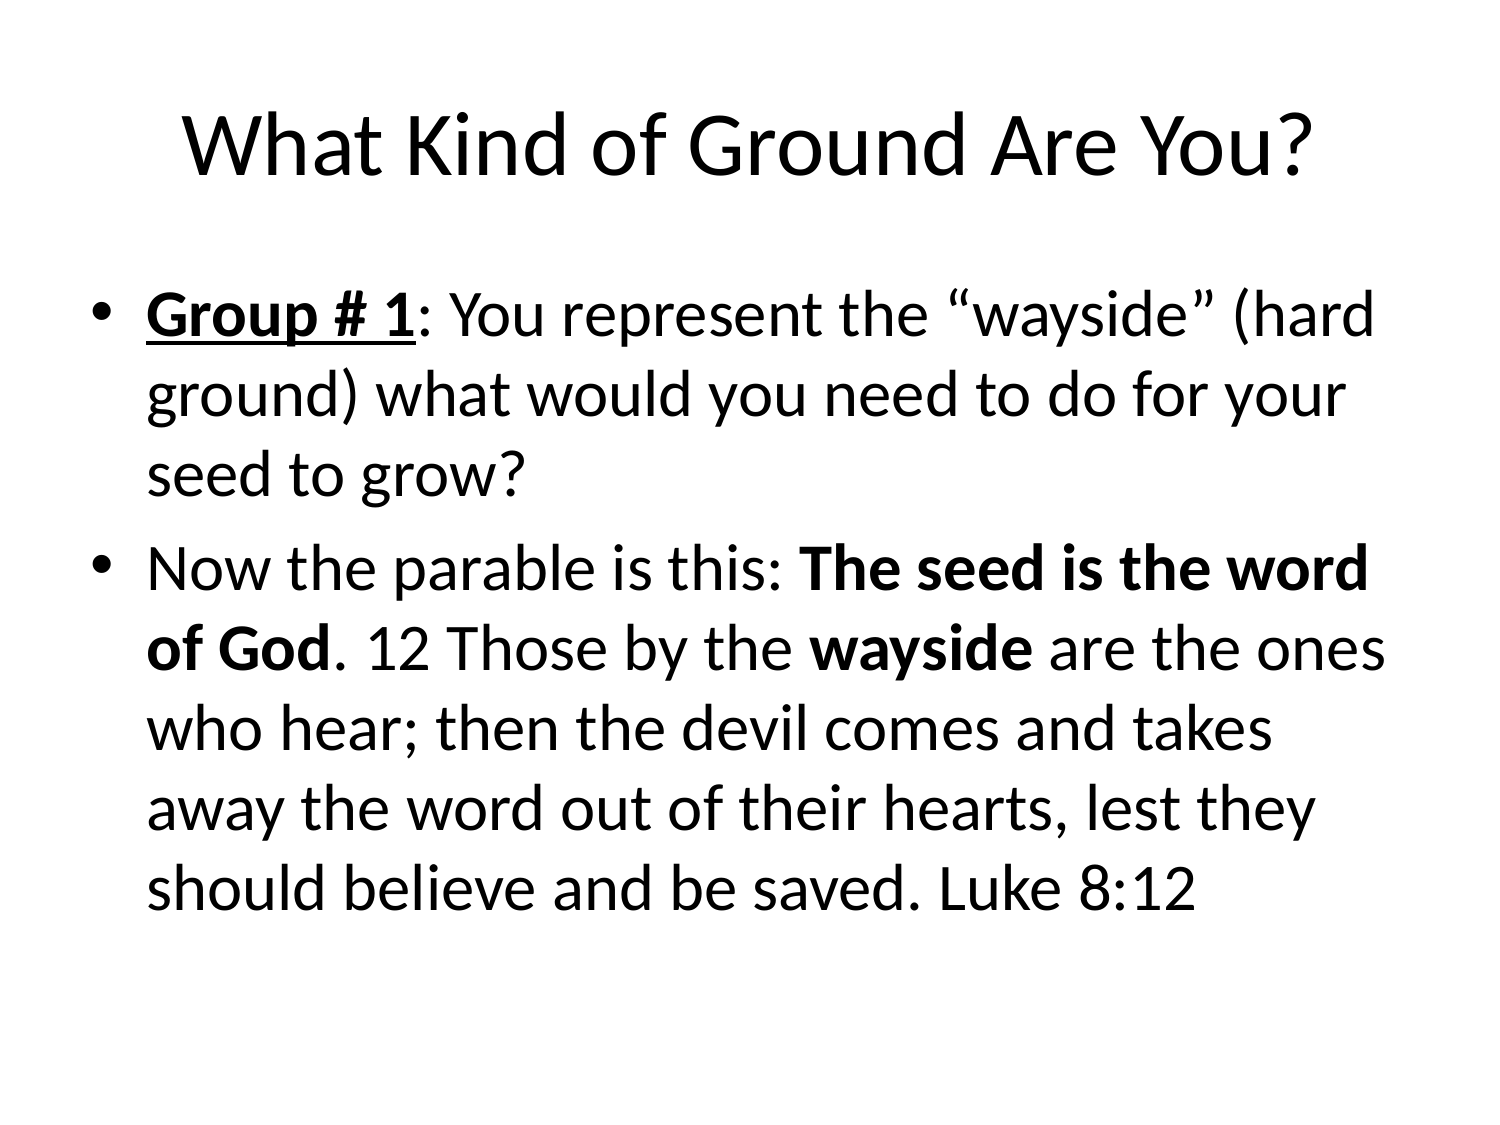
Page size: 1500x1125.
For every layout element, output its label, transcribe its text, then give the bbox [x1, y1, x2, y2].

title What Kind of Ground Are You? [75, 45, 1425, 233]
list Group # 1: You represent the “wayside” (hard ground) what would you need to do for your seed to grow? Now the parable is this: The seed is the word of God. 12 Those by the wayside are the ones who hear; then the devil comes and takes away the word out of their hearts, lest they should believe and be saved. Luke 8:12 [75, 262, 1425, 1005]
